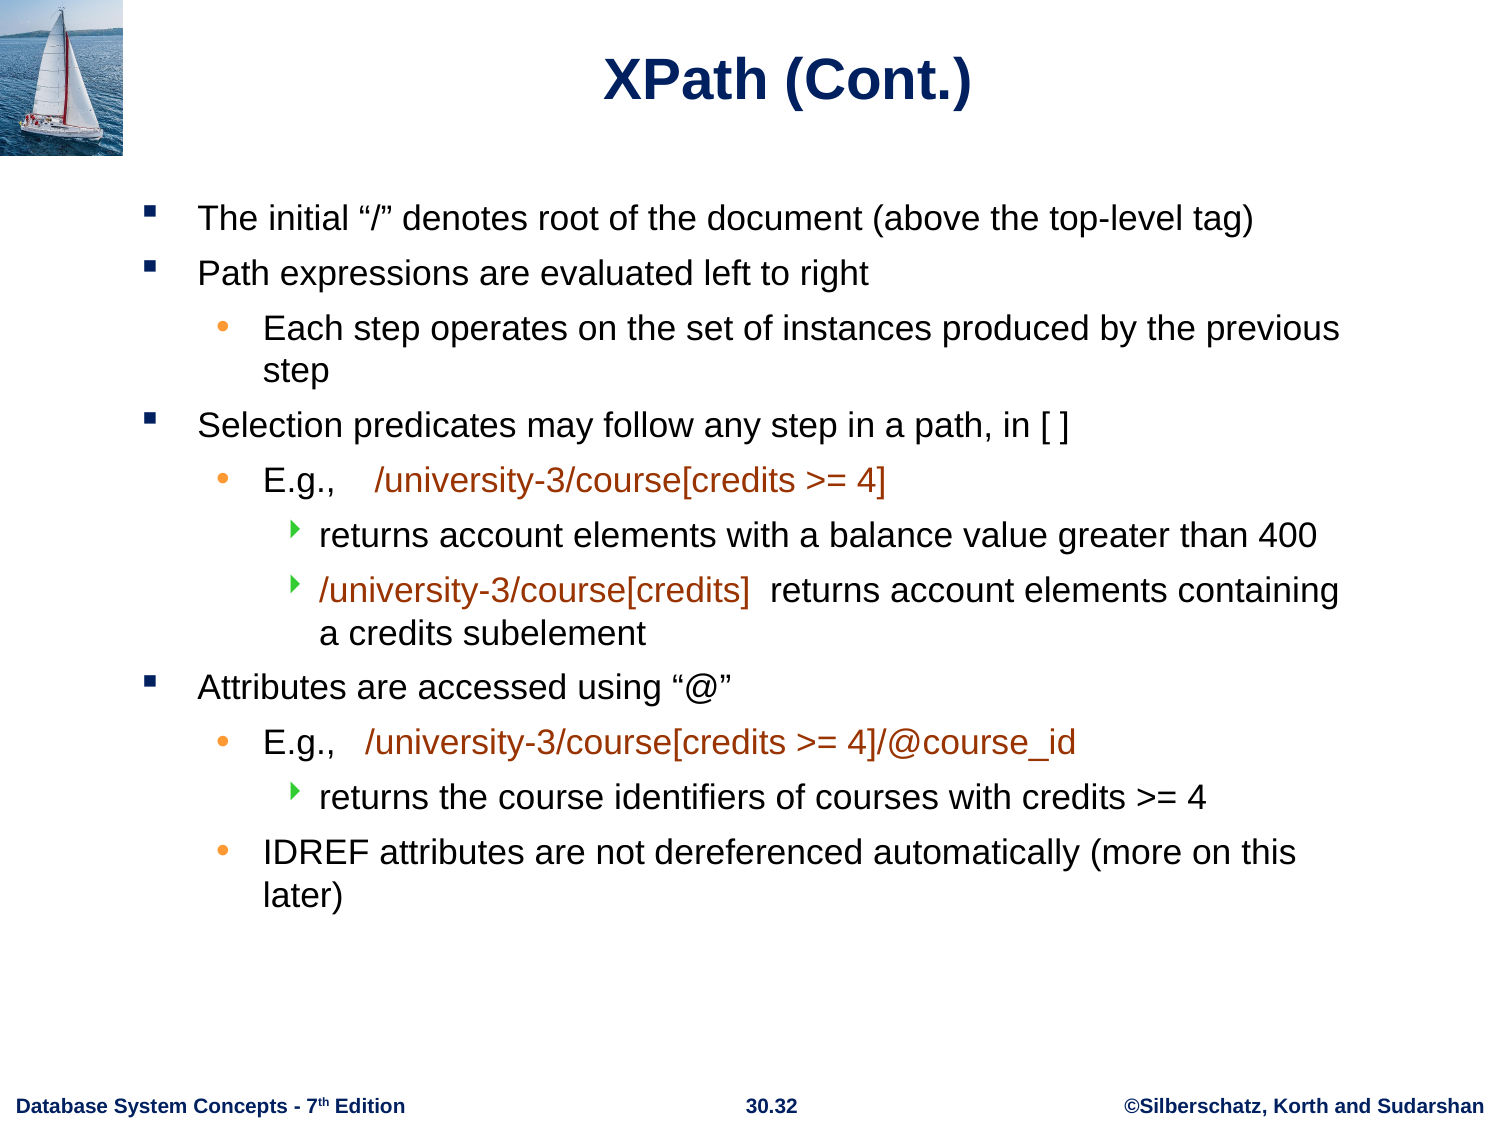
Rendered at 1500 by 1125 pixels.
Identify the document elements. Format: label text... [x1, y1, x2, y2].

title XPath (Cont.) [125, 18, 1452, 120]
list The initial “/” denotes root of the document (above the top-level tag) Path expressions are evaluated left to right Each step operates on the set of instances produced by the previous step Selection predicates may follow any step in a path, in [ ] E.g., /university-3/course[credits >= 4] returns account elements with a balance value greater than 400 /university-3/course[credits] returns account elements containing a credits subelement Attributes are accessed using “@” E.g., /university-3/course[credits >= 4]/@course_id returns the course identifiers of courses with credits >= 4 IDREF attributes are not dereferenced automatically (more on this later) [126, 187, 1375, 1050]
picture [0, 0, 123, 156]
